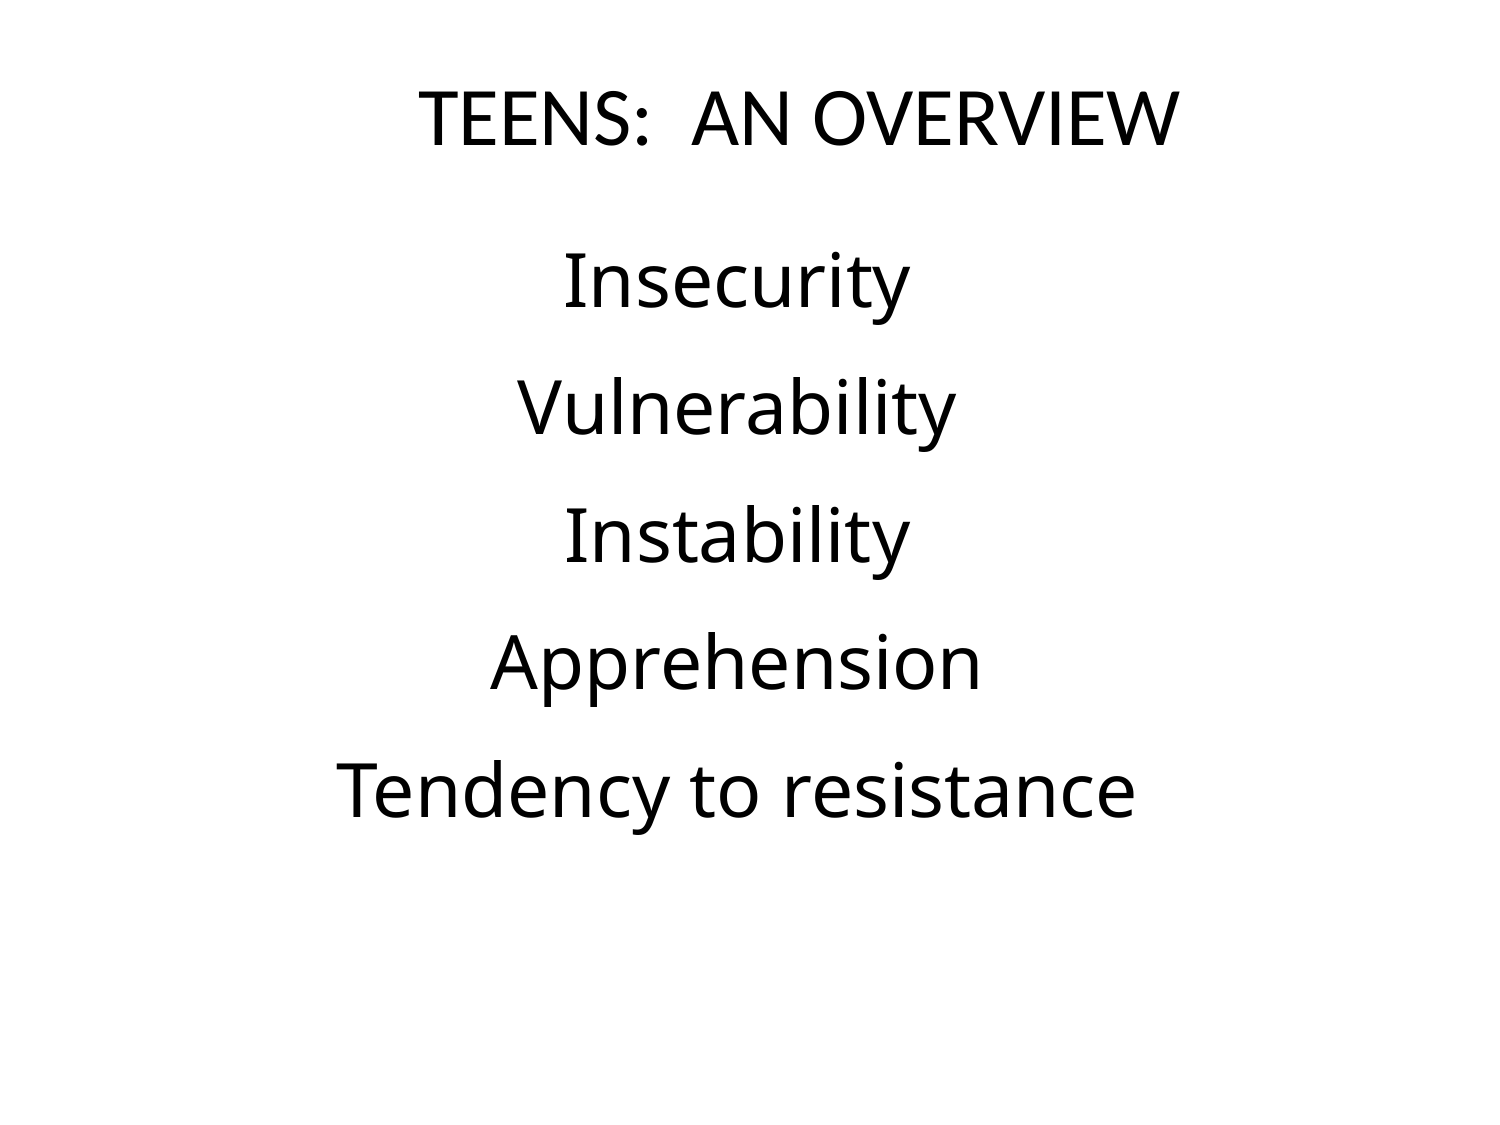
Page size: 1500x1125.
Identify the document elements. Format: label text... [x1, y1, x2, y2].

text_box Insecurity Vulnerability Instability Apprehension Tendency to resistance [287, 224, 1188, 939]
title TEENS: AN OVERVIEW [287, 24, 1313, 213]
